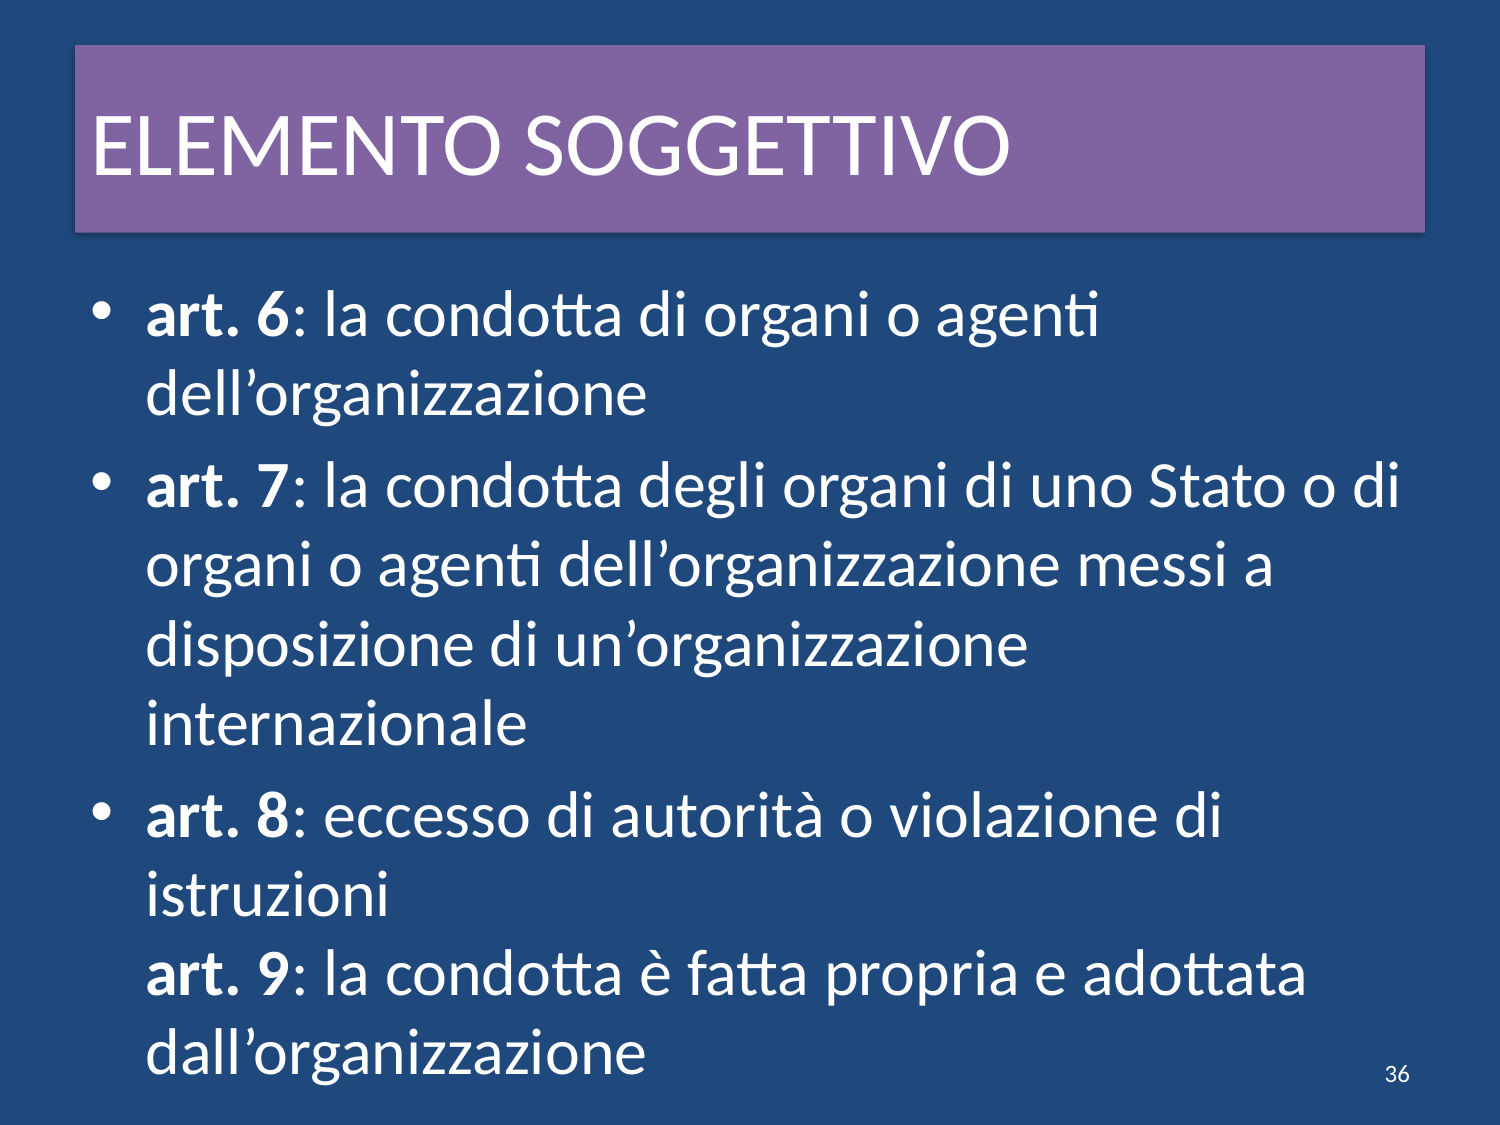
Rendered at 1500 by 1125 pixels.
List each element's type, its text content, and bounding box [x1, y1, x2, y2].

slide_number 36 [1074, 1042, 1425, 1103]
list art. 6: la condotta di organi o agenti dell’organizzazione art. 7: la condotta degli organi di uno Stato o di organi o agenti dell’organizzazione messi a disposizione di un’organizzazione internazionale art. 8: eccesso di autorità o violazione di istruzioni art. 9: la condotta è fatta propria e adottata dall’organizzazione [75, 262, 1425, 1103]
title ELEMENTO SOGGETTIVO [75, 45, 1425, 233]
